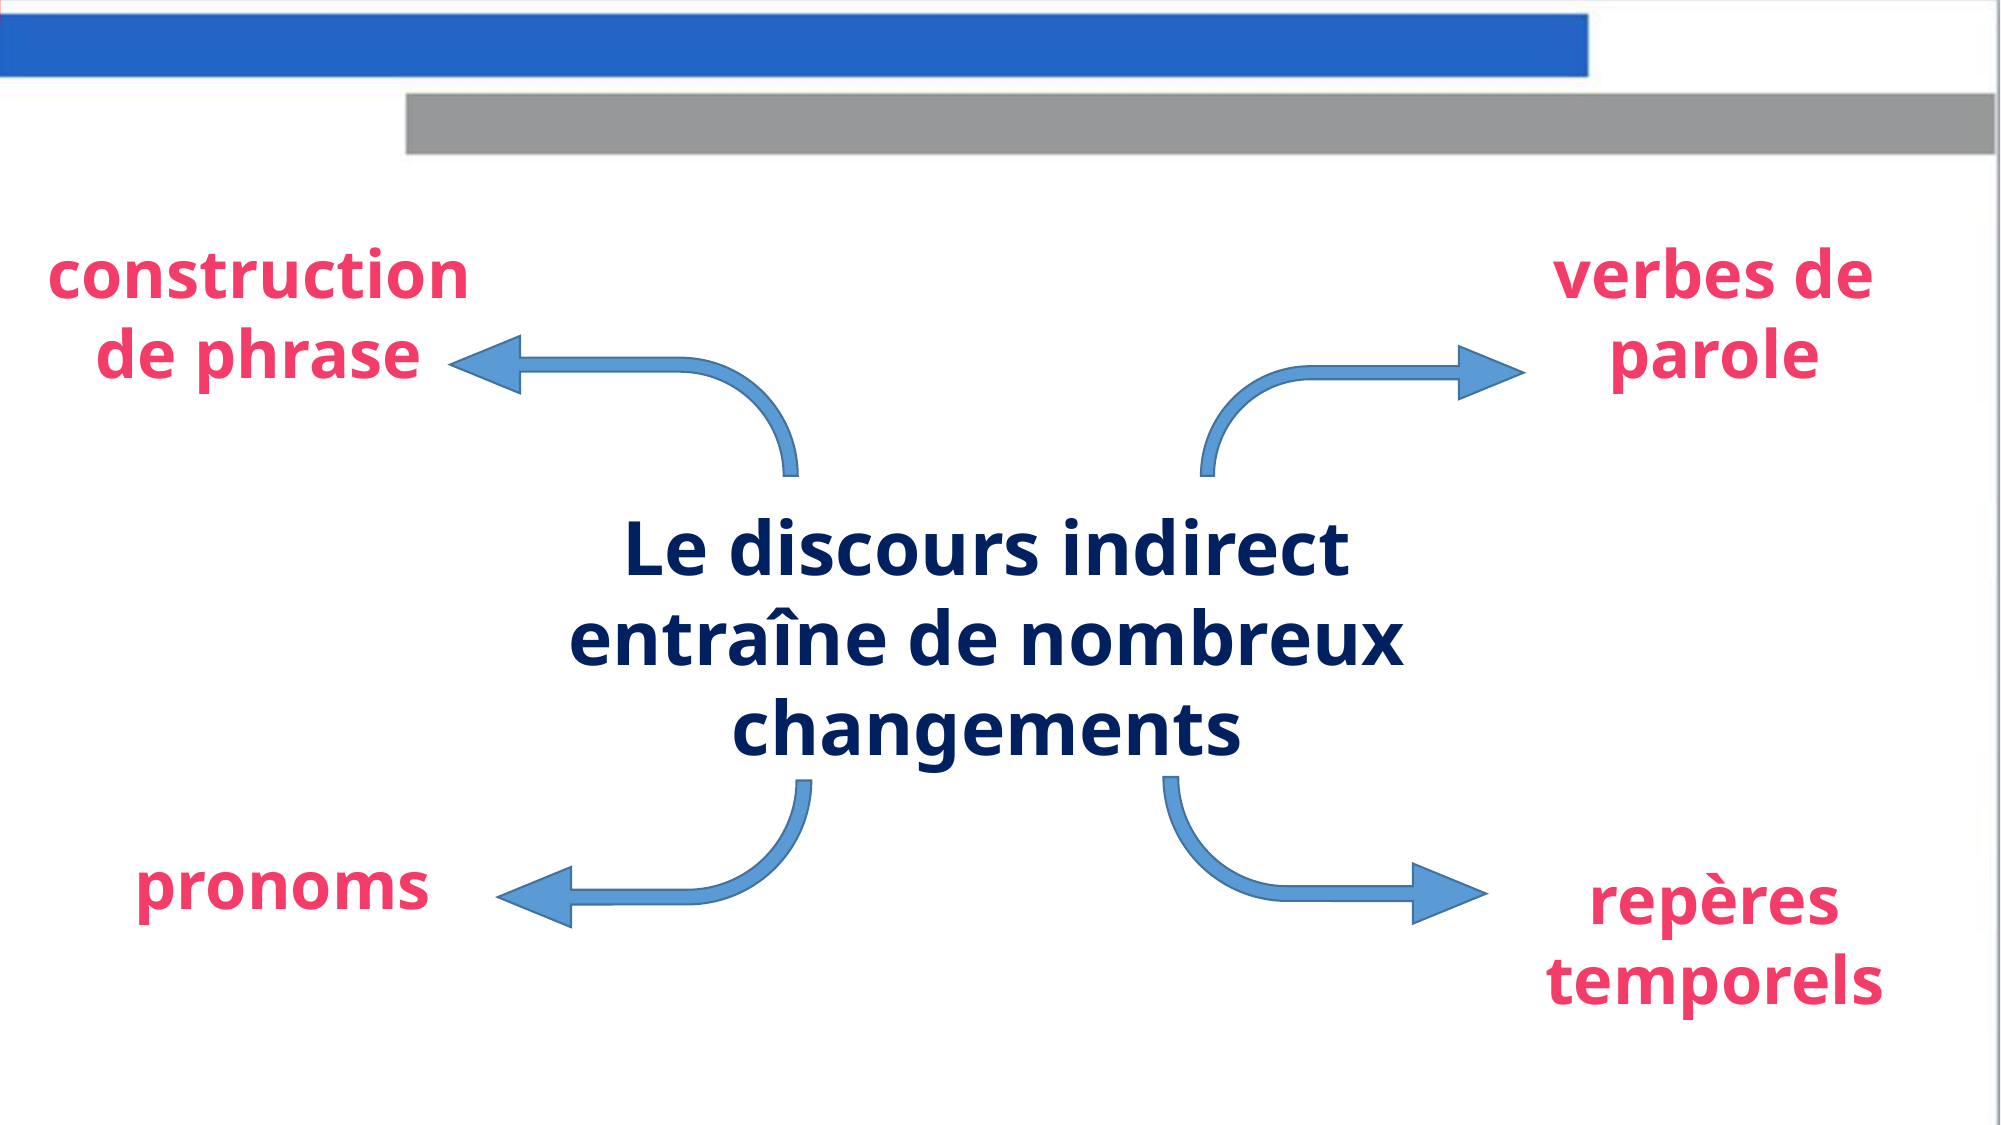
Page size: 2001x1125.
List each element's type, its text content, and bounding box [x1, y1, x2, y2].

picture [0, 0, 2001, 1125]
text_box repères temporels [1486, 850, 1944, 1026]
text_box [488, 334, 799, 477]
text_box construction de phrase [30, 224, 488, 400]
text_box pronoms [54, 835, 512, 931]
text_box [1162, 775, 1486, 926]
text_box [1199, 344, 1486, 477]
text_box verbes de parole [1486, 224, 1944, 400]
text_box [512, 779, 813, 929]
text_box Le discours indirect entraîne de nombreux changements [450, 492, 1524, 778]
